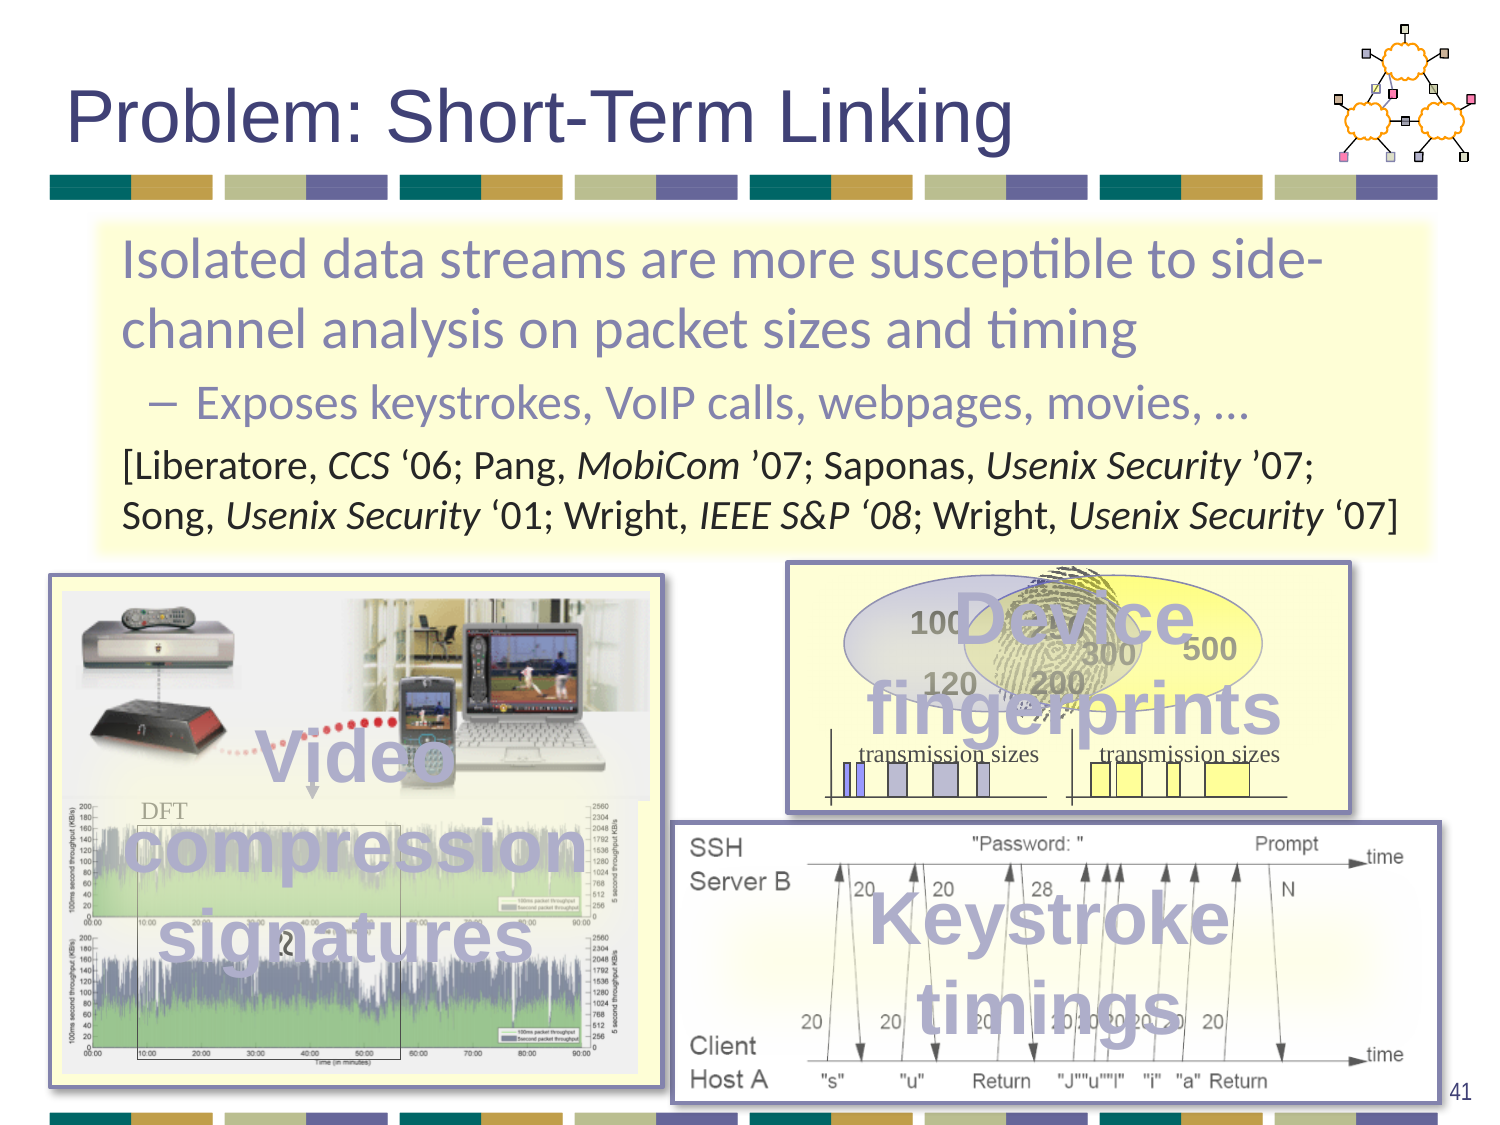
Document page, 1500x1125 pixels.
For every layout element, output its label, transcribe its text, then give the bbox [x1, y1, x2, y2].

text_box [49, 574, 663, 1088]
text_box Isolated data streams are more susceptible to side-channel analysis on packet sizes and timing Exposes keystrokes, VoIP calls, webpages, movies, … [Liberatore, CCS ‘06; Pang, MobiCom ’07; Saponas, Usenix Security ’07; Song, Usenix Security ‘01; Wright, IEEE S&P ‘08; Wright, Usenix Security ‘07] [105, 230, 1424, 549]
title Problem: Short-Term Linking [50, 62, 1388, 163]
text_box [787, 562, 1351, 813]
picture [674, 824, 1438, 1101]
slide_number 41 [1174, 1037, 1488, 1113]
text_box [102, 227, 1427, 552]
